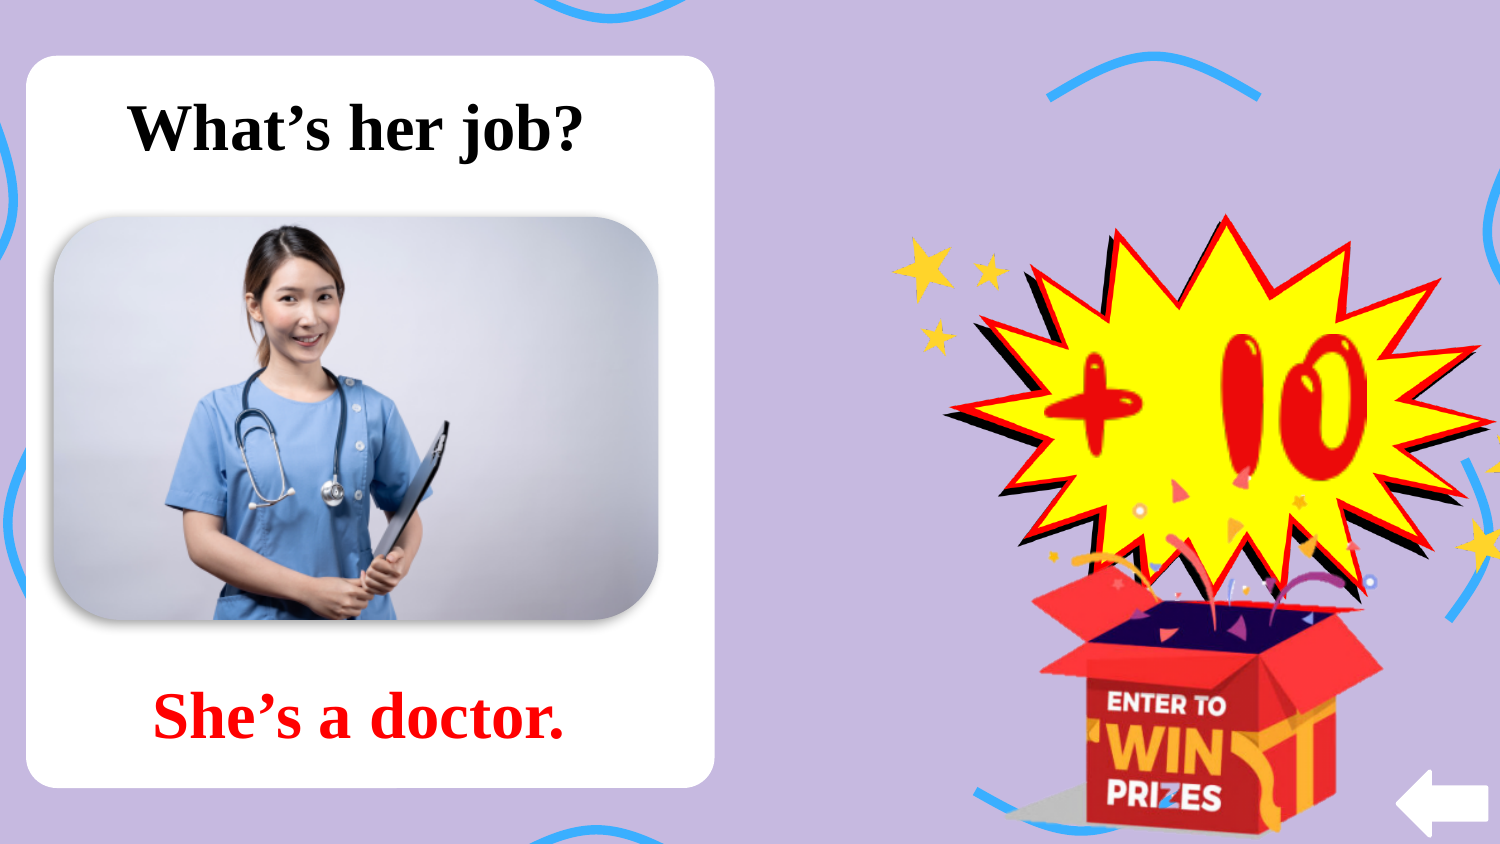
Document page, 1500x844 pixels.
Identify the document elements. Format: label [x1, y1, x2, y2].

picture [53, 216, 659, 621]
text_box [0, 0, 1500, 844]
picture [883, 411, 1475, 844]
text_box [891, 213, 1500, 607]
